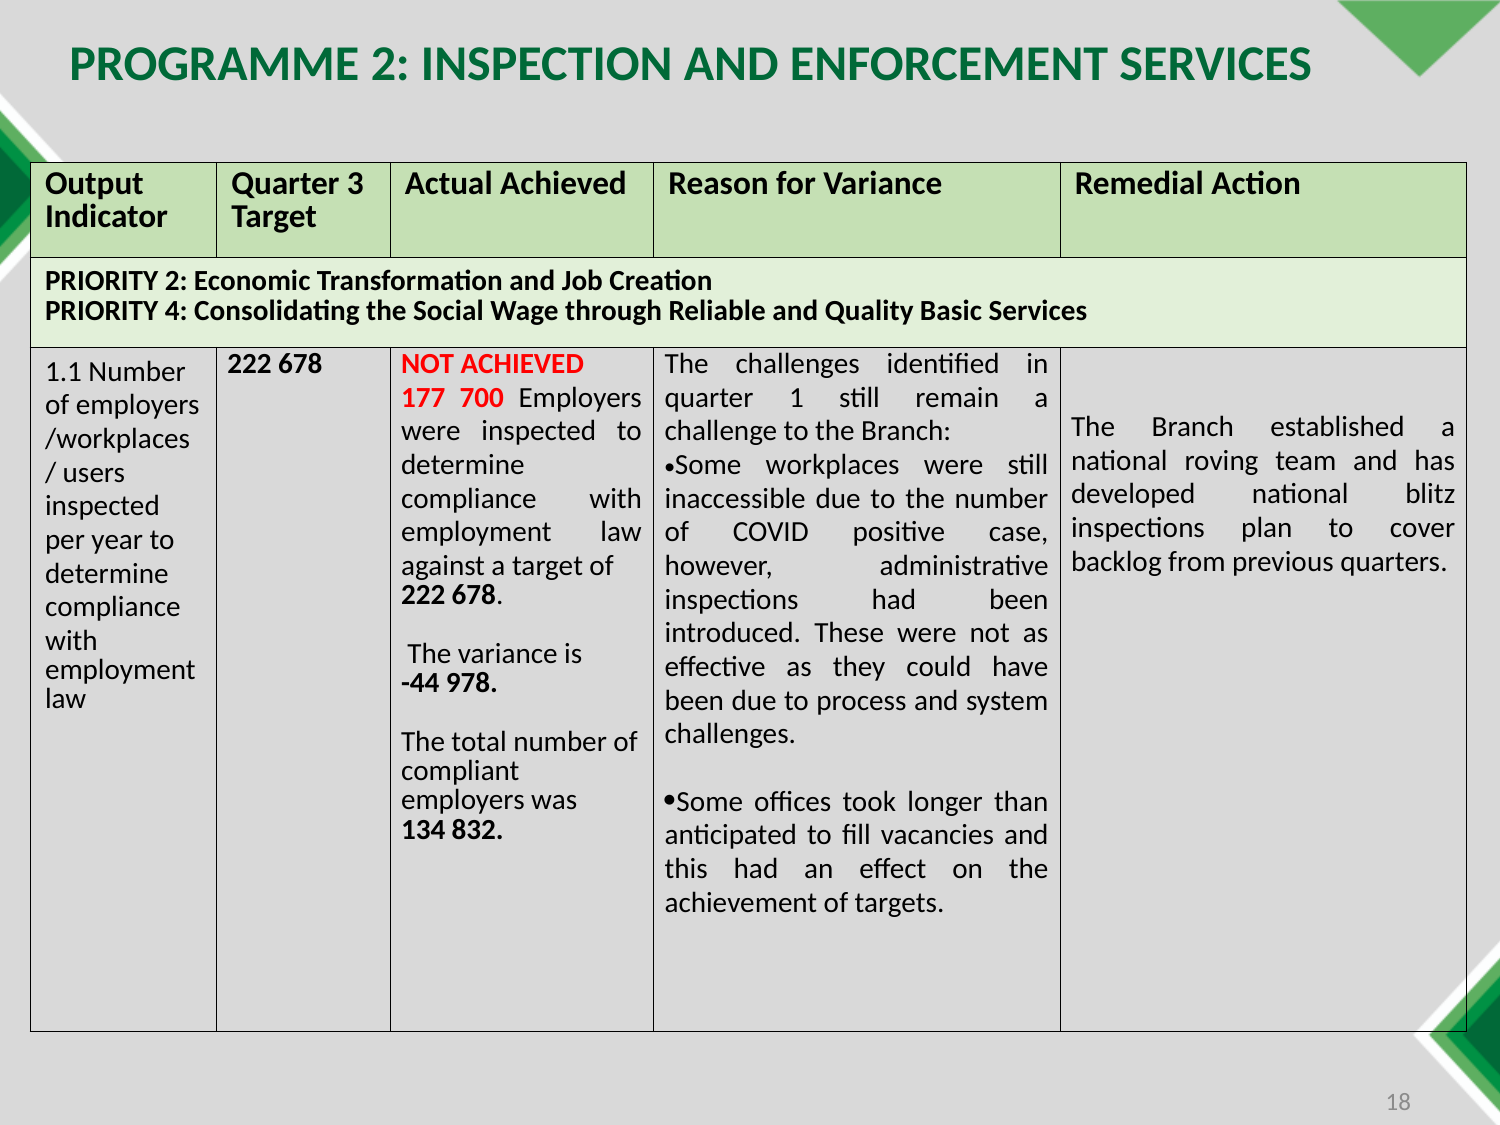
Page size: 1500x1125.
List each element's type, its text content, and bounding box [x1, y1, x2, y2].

table_header Output Indicator [31, 163, 216, 257]
table_cell 222 678 [217, 348, 390, 1031]
table_header Remedial Action [1061, 163, 1466, 257]
table_header Actual Achieved [391, 163, 653, 257]
table_cell The Branch established a national roving team and has developed national blitz inspections plan to cover backlog from previous quarters. [1061, 348, 1466, 1031]
slide_number 18 [1088, 1070, 1427, 1125]
table_header Quarter 3 Target [217, 163, 390, 257]
table_cell NOT ACHIEVED 177 700 Employers were inspected to determine compliance with employment law against a target of 222 678. The variance is -44 978. The total number of compliant employers was 134 832. [391, 348, 653, 1031]
table_cell The challenges identified in quarter 1 still remain a challenge to the Branch: Some workplaces were still inaccessible due to the number of COVID positive case, however, administrative inspections had been introduced. These were not as effective as they could have been due to process and system challenges. Some offices took longer than anticipated to fill vacancies and this had an effect on the achievement of targets. [654, 348, 1060, 1031]
text_box PROGRAMME 2: INSPECTION AND ENFORCEMENT SERVICES [51, 22, 1331, 98]
table_cell 1.1 Number of employers /workplaces / users inspected per year to determine compliance with employment law [31, 348, 216, 1031]
table_cell PRIORITY 2: Economic Transformation and Job Creation PRIORITY 4: Consolidating the Social Wage through Reliable and Quality Basic Services [31, 258, 1466, 347]
table_header Reason for Variance [654, 163, 1060, 257]
